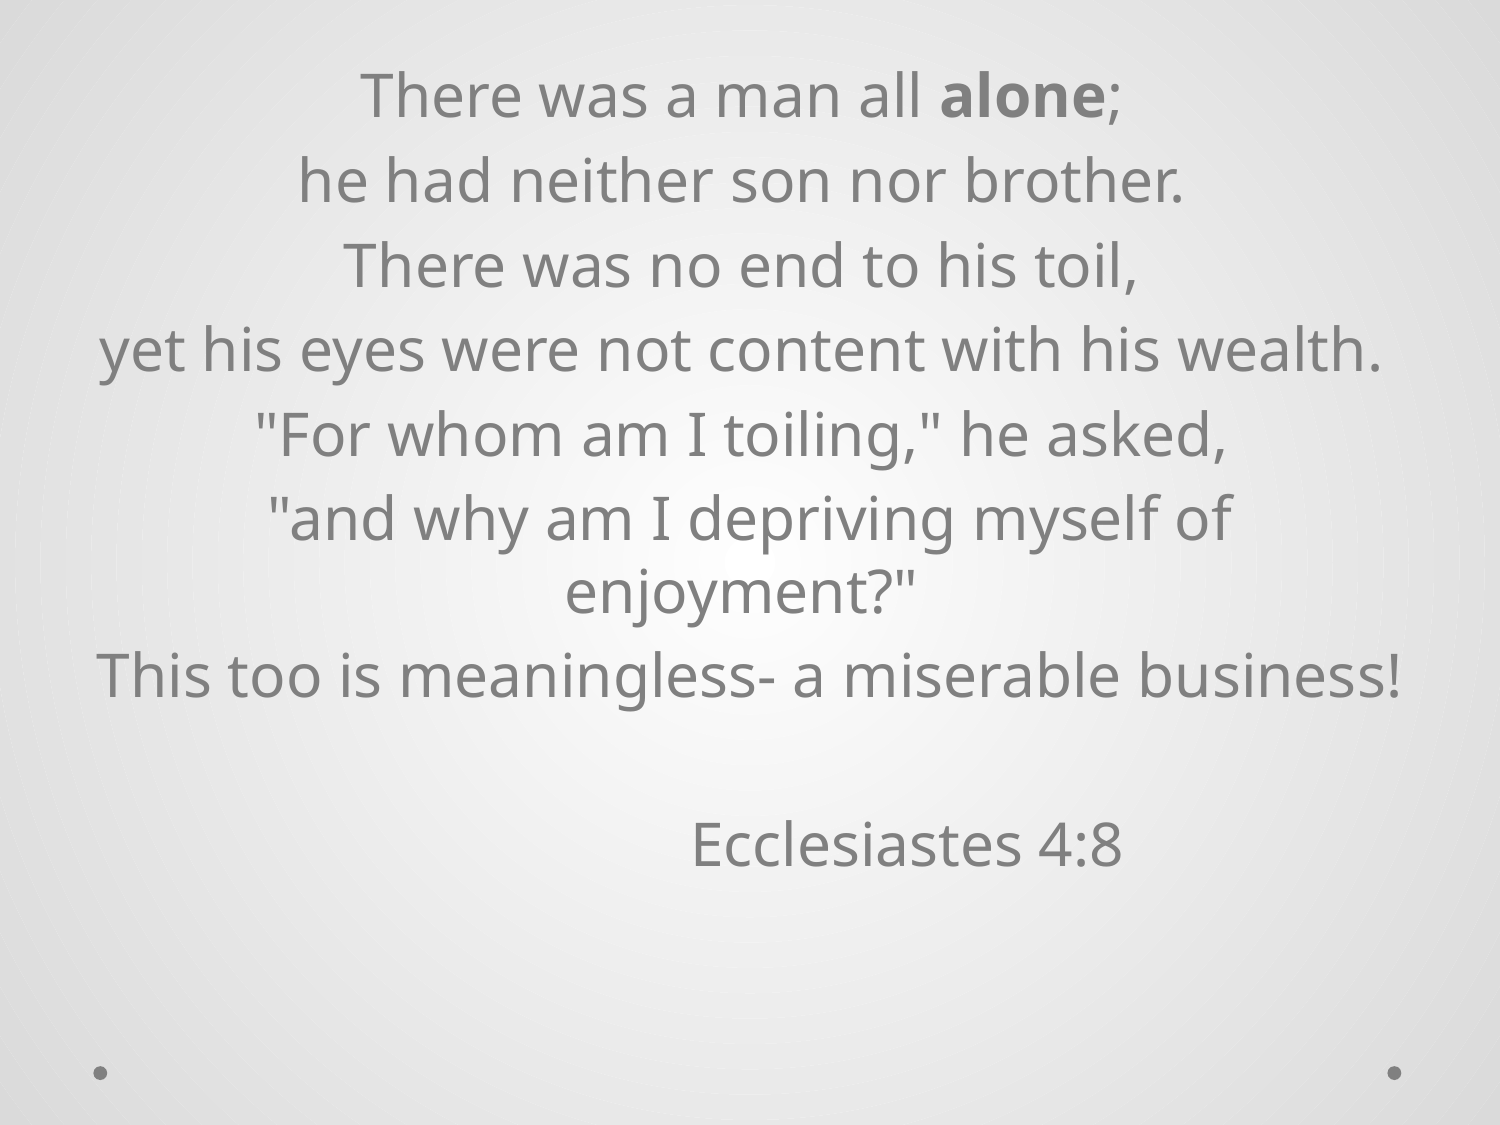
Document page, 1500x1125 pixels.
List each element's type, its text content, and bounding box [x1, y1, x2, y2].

list There was a man all alone; he had neither son nor brother. There was no end to his toil, yet his eyes were not content with his wealth. "For whom am I toiling," he asked, "and why am I depriving myself of enjoyment?" This too is meaningless- a miserable business! Ecclesiastes 4:8 [75, 50, 1425, 1005]
